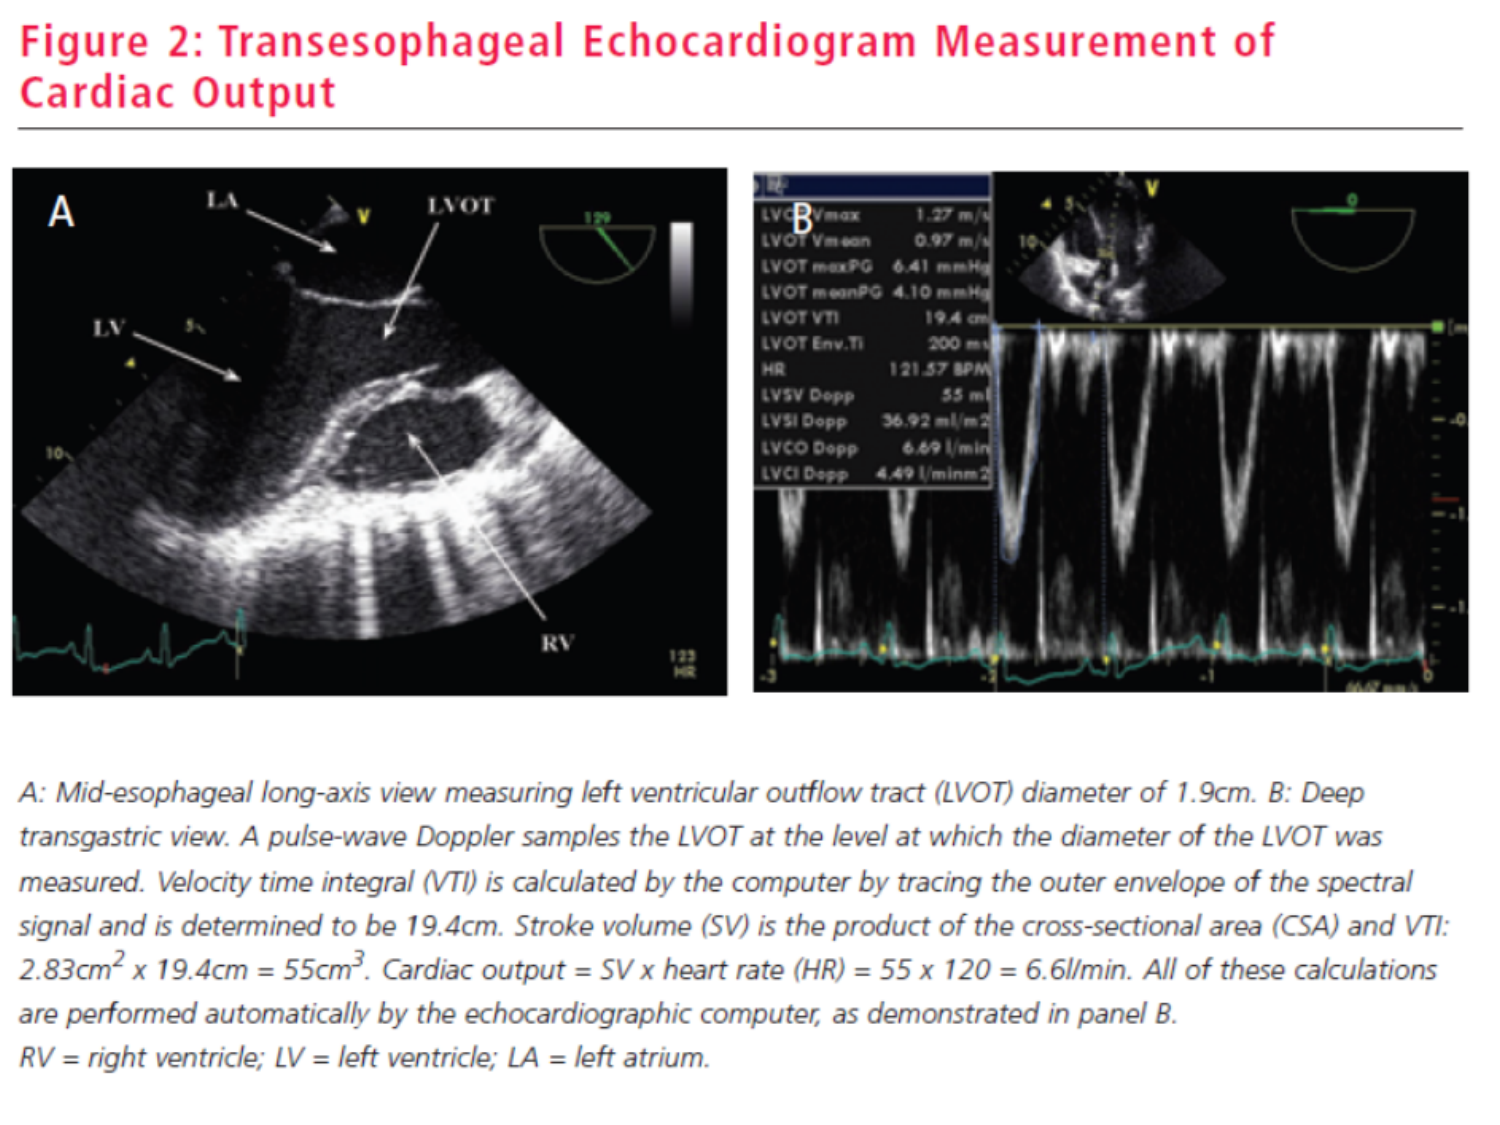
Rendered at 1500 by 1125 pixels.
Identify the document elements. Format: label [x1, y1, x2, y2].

list [8, 21, 1476, 1122]
